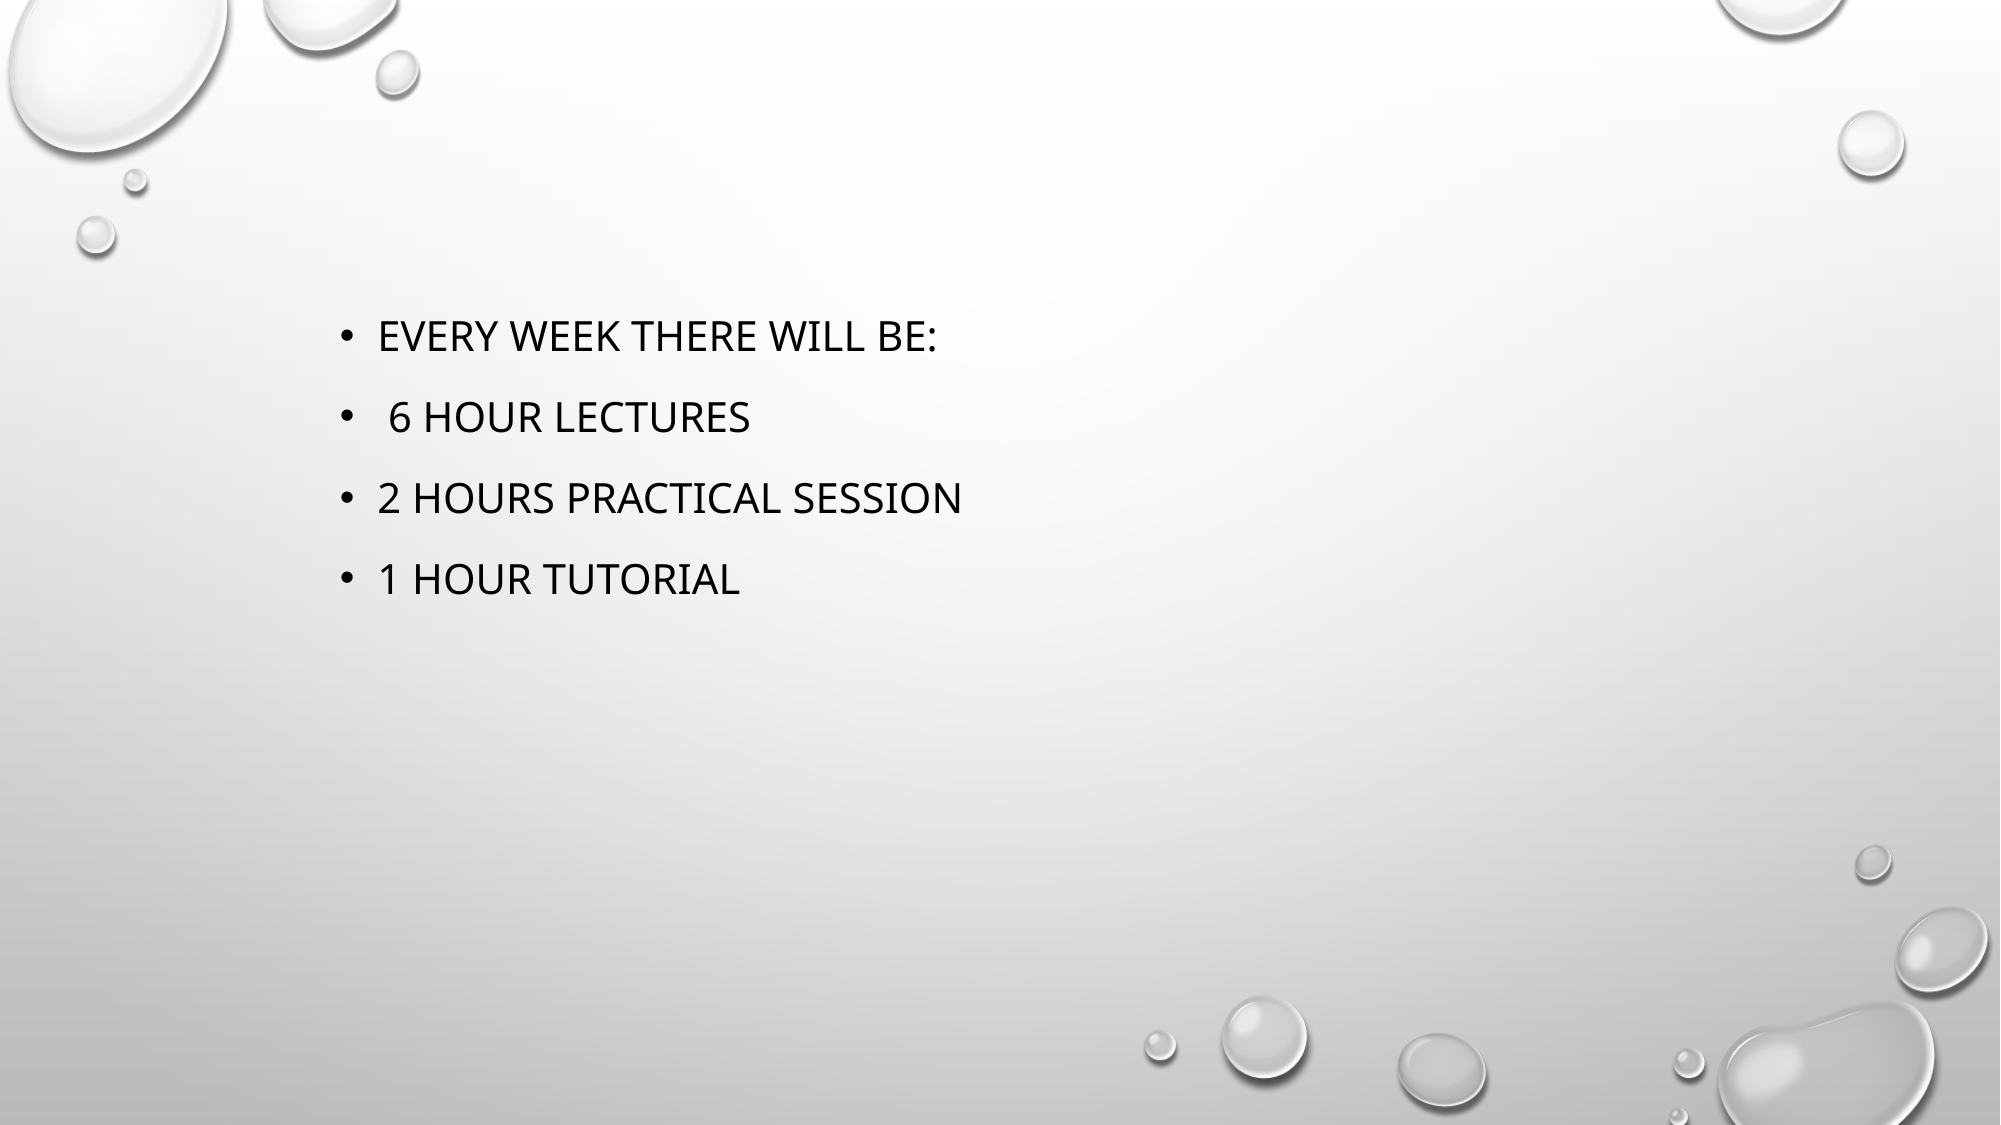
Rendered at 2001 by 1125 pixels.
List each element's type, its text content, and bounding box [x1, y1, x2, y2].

picture [0, 0, 2000, 1125]
list Every week there will be: 6 hour lectures 2 hours practical session 1 hour tutorial [324, 292, 1675, 1035]
